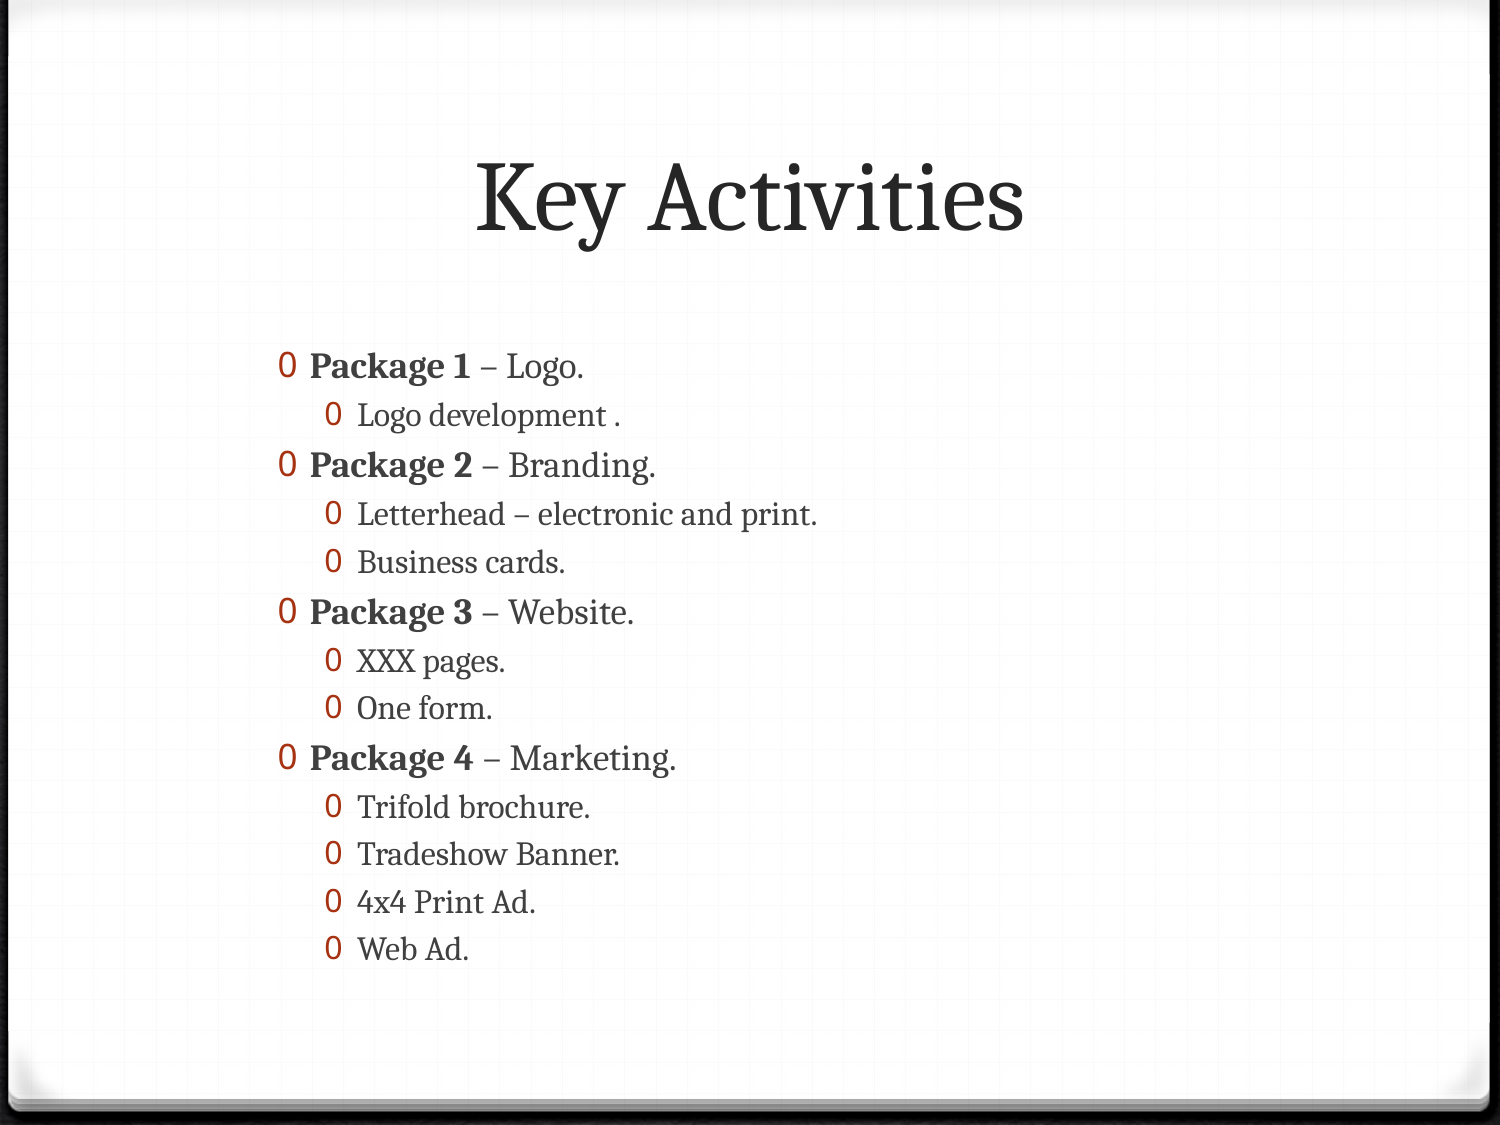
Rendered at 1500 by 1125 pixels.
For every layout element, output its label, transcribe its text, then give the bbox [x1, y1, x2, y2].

list Package 1 – Logo. Logo development . Package 2 – Branding. Letterhead – electronic and print. Business cards. Package 3 – Website. XXX pages. One form. Package 4 – Marketing. Trifold brochure. Tradeshow Banner. 4x4 Print Ad. Web Ad. [262, 334, 1363, 983]
title Key Activities [90, 71, 1410, 309]
picture [0, 0, 1500, 1125]
